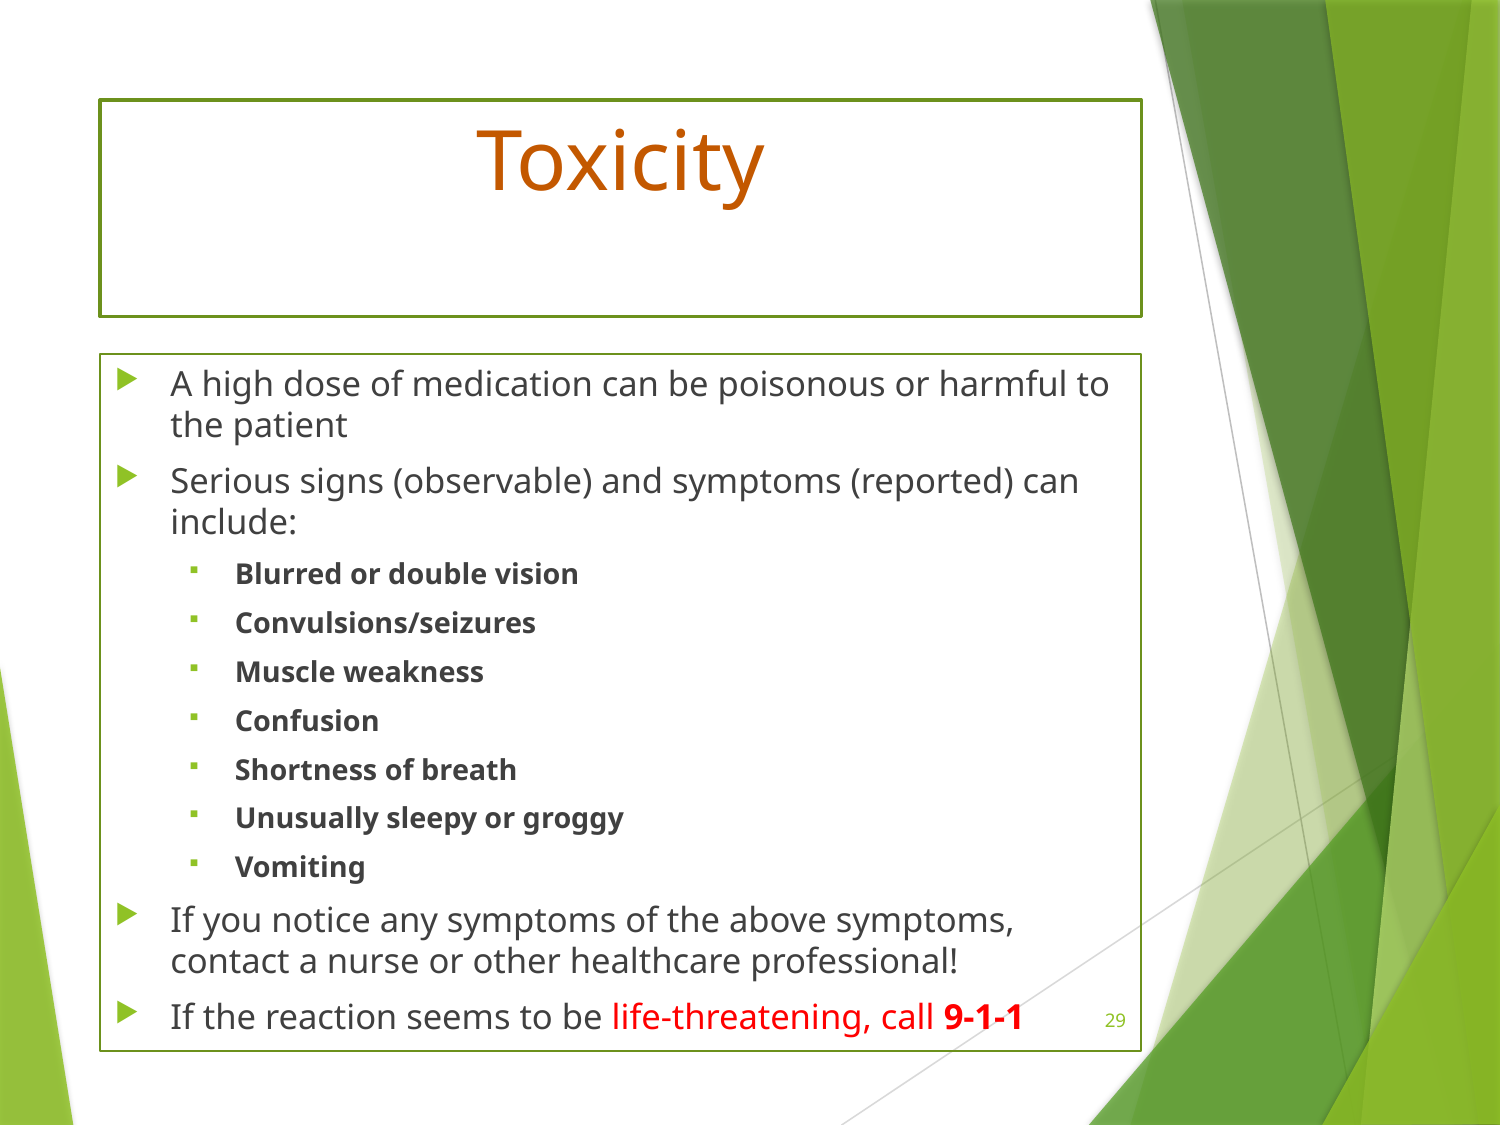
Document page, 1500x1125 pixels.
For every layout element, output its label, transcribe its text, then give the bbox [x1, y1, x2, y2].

slide_number 29 [1057, 991, 1142, 1051]
title Toxicity [99, 99, 1142, 317]
list A high dose of medication can be poisonous or harmful to the patient Serious signs (observable) and symptoms (reported) can include: Blurred or double vision Convulsions/seizures Muscle weakness Confusion Shortness of breath Unusually sleepy or groggy Vomiting If you notice any symptoms of the above symptoms, contact a nurse or other healthcare professional! If the reaction seems to be life-threatening, call 9-1-1 [99, 354, 1142, 1051]
